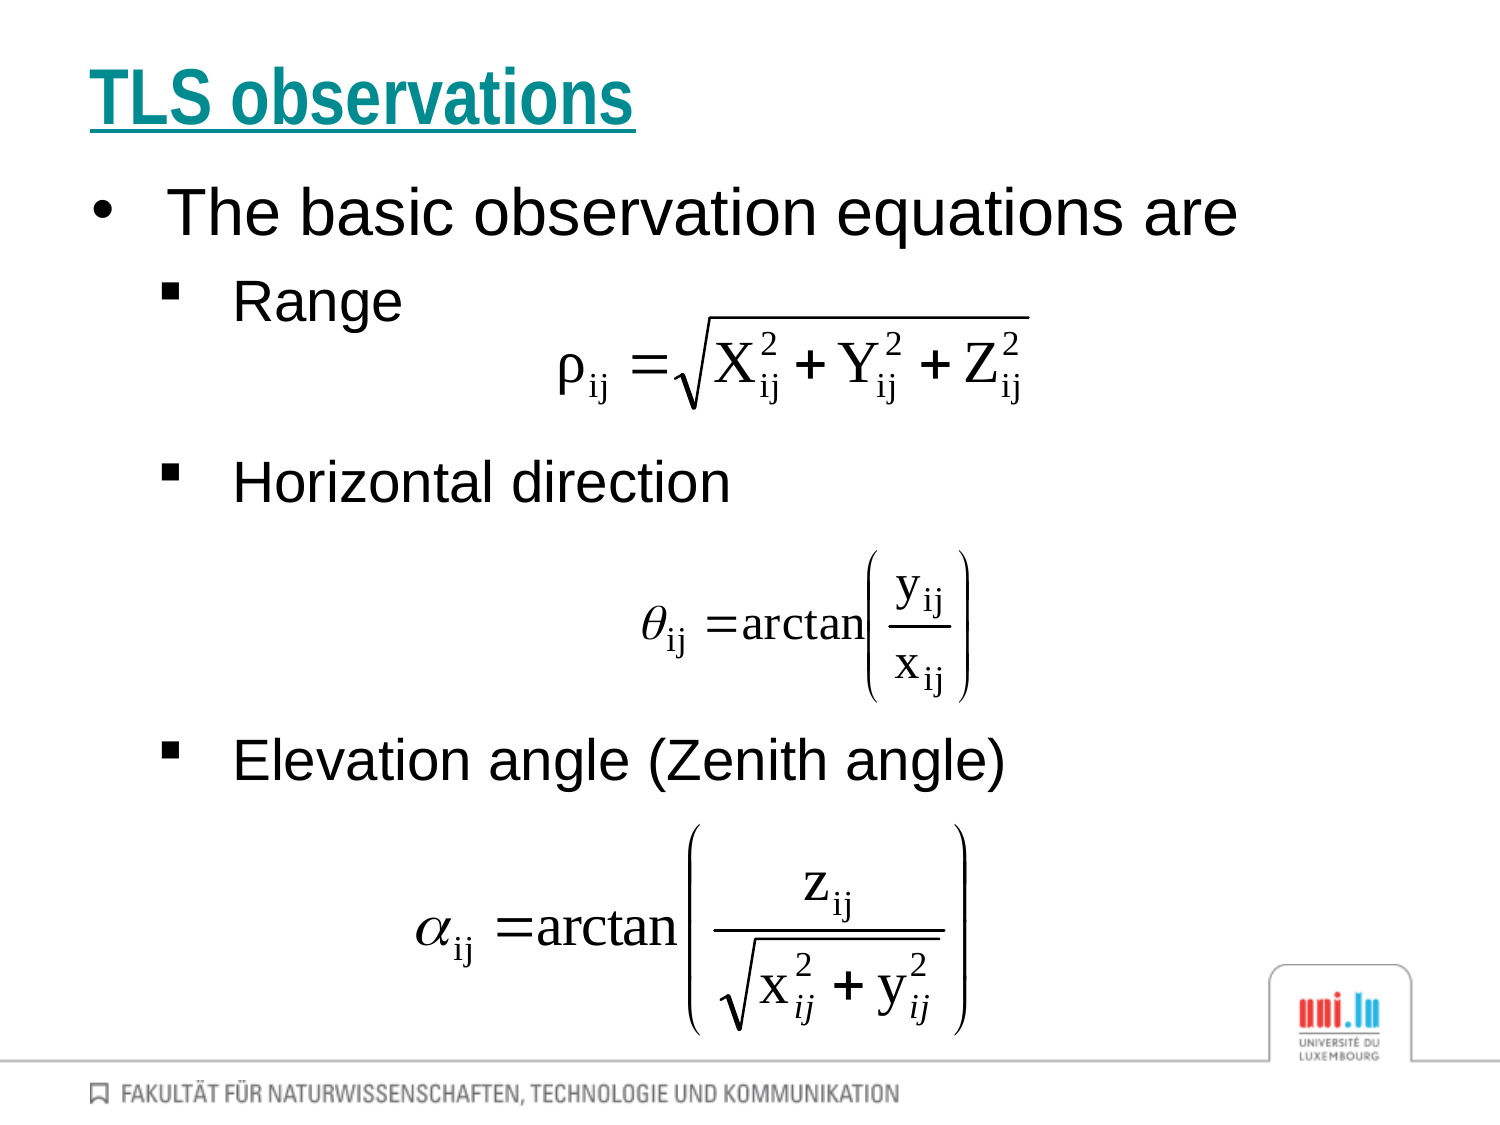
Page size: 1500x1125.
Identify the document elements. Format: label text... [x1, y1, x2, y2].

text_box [632, 539, 987, 714]
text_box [548, 302, 1043, 423]
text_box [407, 810, 986, 1050]
list The basic observation equations are Range Horizontal direction Elevation angle (Zenith angle) [76, 160, 1427, 1047]
title TLS observations [75, 35, 1425, 149]
picture [0, 964, 1500, 1109]
